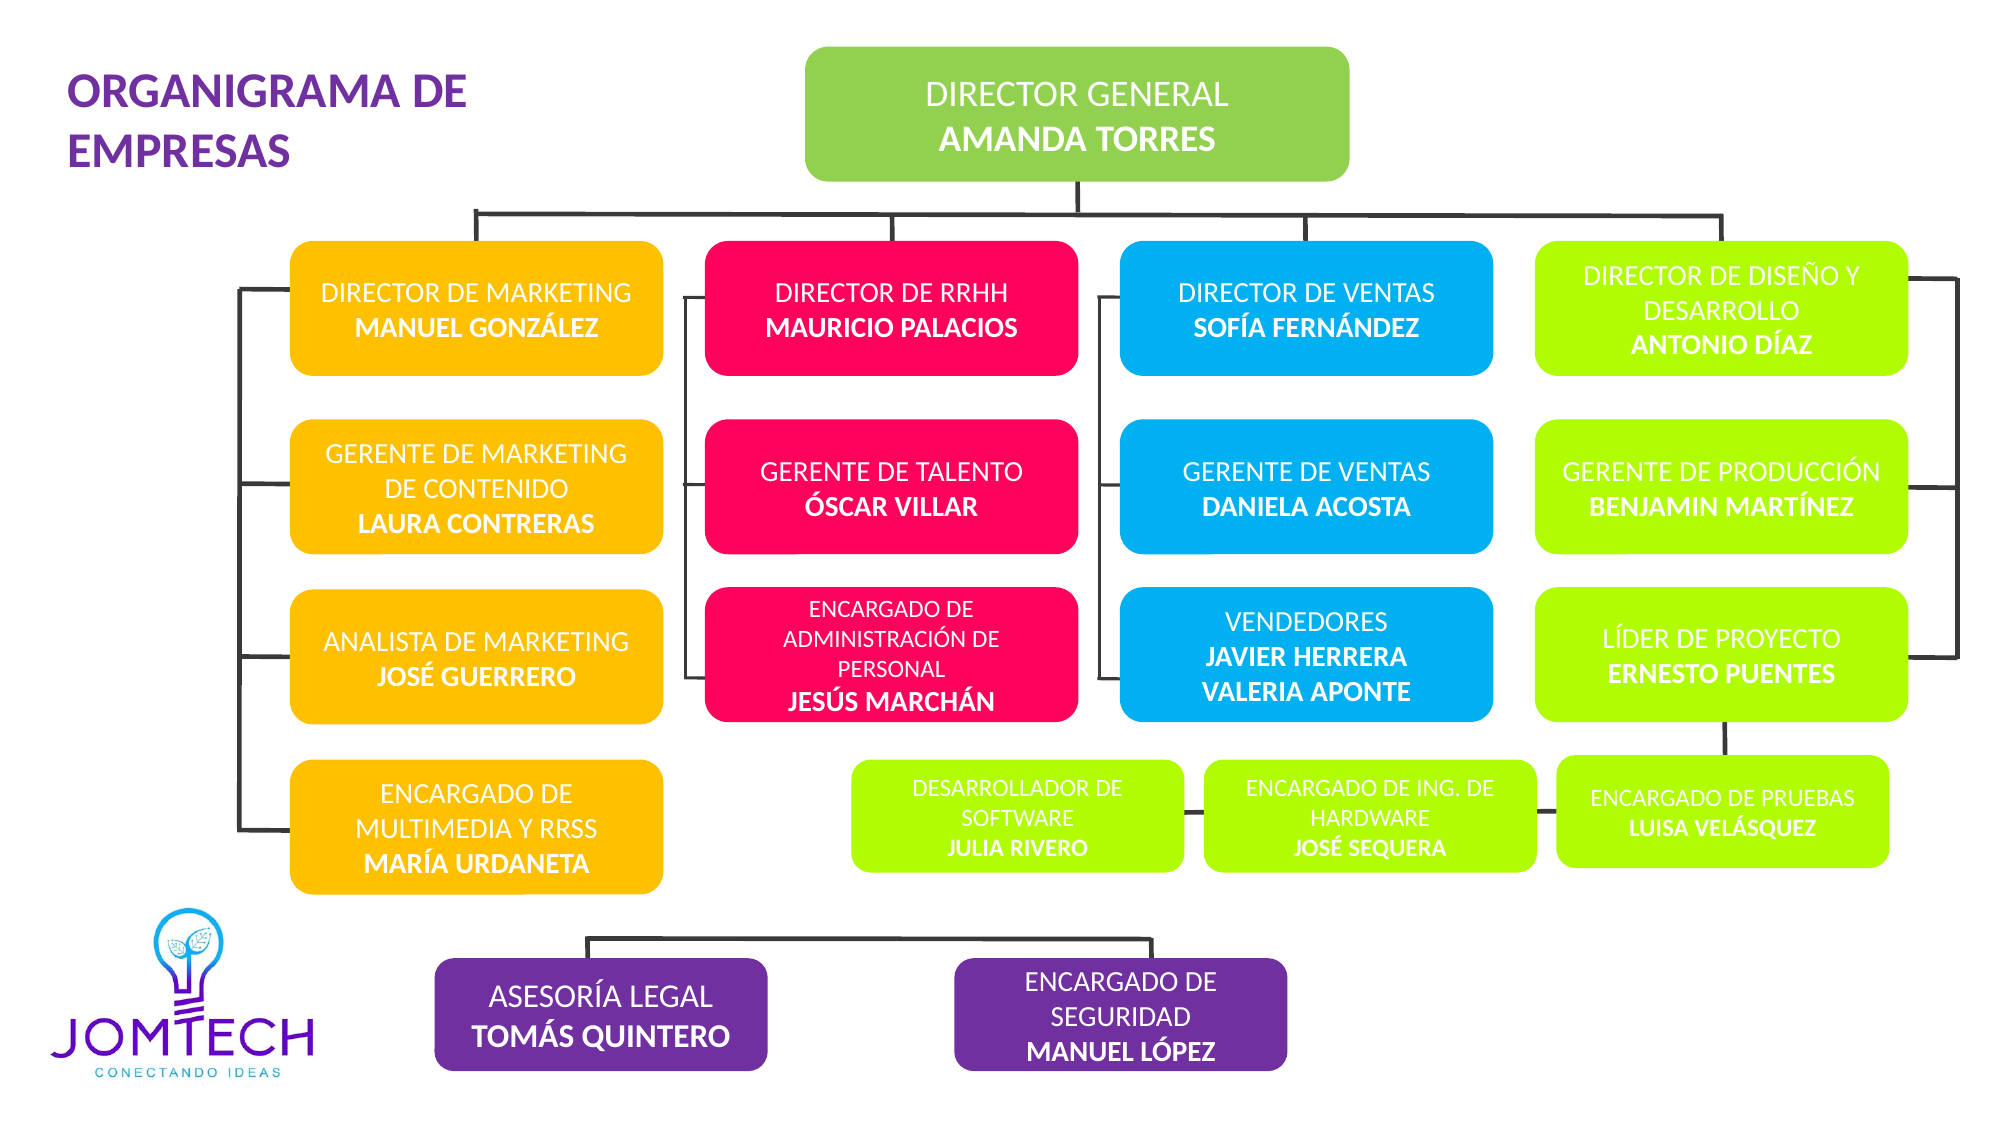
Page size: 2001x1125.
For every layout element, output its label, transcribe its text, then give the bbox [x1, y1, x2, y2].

picture [44, 896, 321, 1088]
text_box ORGANIGRAMA DE EMPRESAS [52, 50, 237, 185]
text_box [237, 47, 1958, 1070]
